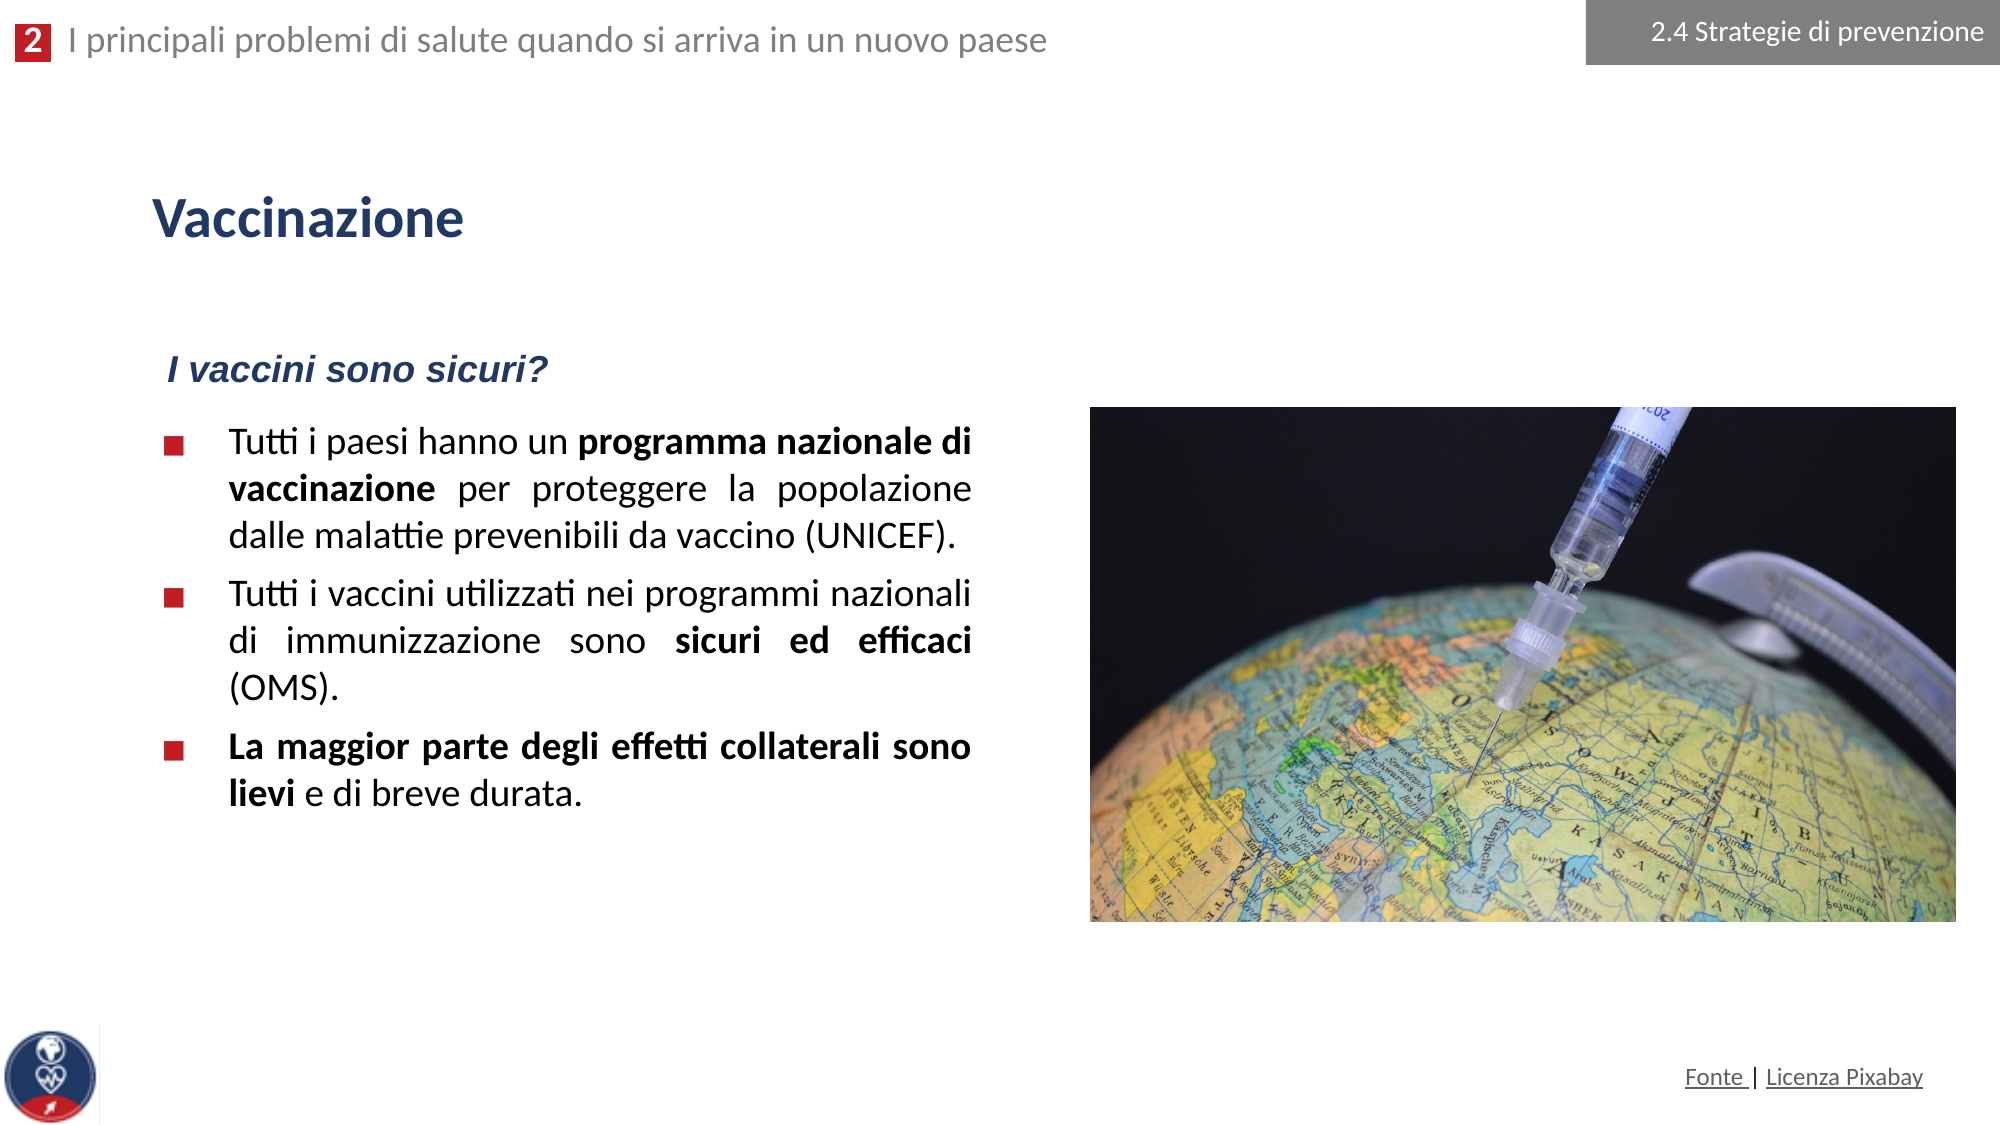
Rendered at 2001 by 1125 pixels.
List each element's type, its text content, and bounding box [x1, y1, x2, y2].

list I vaccini sono sicuri? [152, 299, 1003, 398]
picture [0, 1025, 101, 1125]
text_box 2.4 Strategie di prevenzione [1585, 0, 2000, 65]
text_box Fonte | Licenza Pixabay [1542, 1052, 1939, 1099]
title Vaccinazione [137, 59, 1863, 278]
picture [1090, 407, 1956, 923]
list Tutti i paesi hanno un programma nazionale di vaccinazione per proteggere la popolazione dalle malattie prevenibili da vaccino (UNICEF). Tutti i vaccini utilizzati nei programmi nazionali di immunizzazione sono sicuri ed efficaci (OMS). La maggior parte degli effetti collaterali sono lievi e di breve durata. [137, 407, 988, 862]
